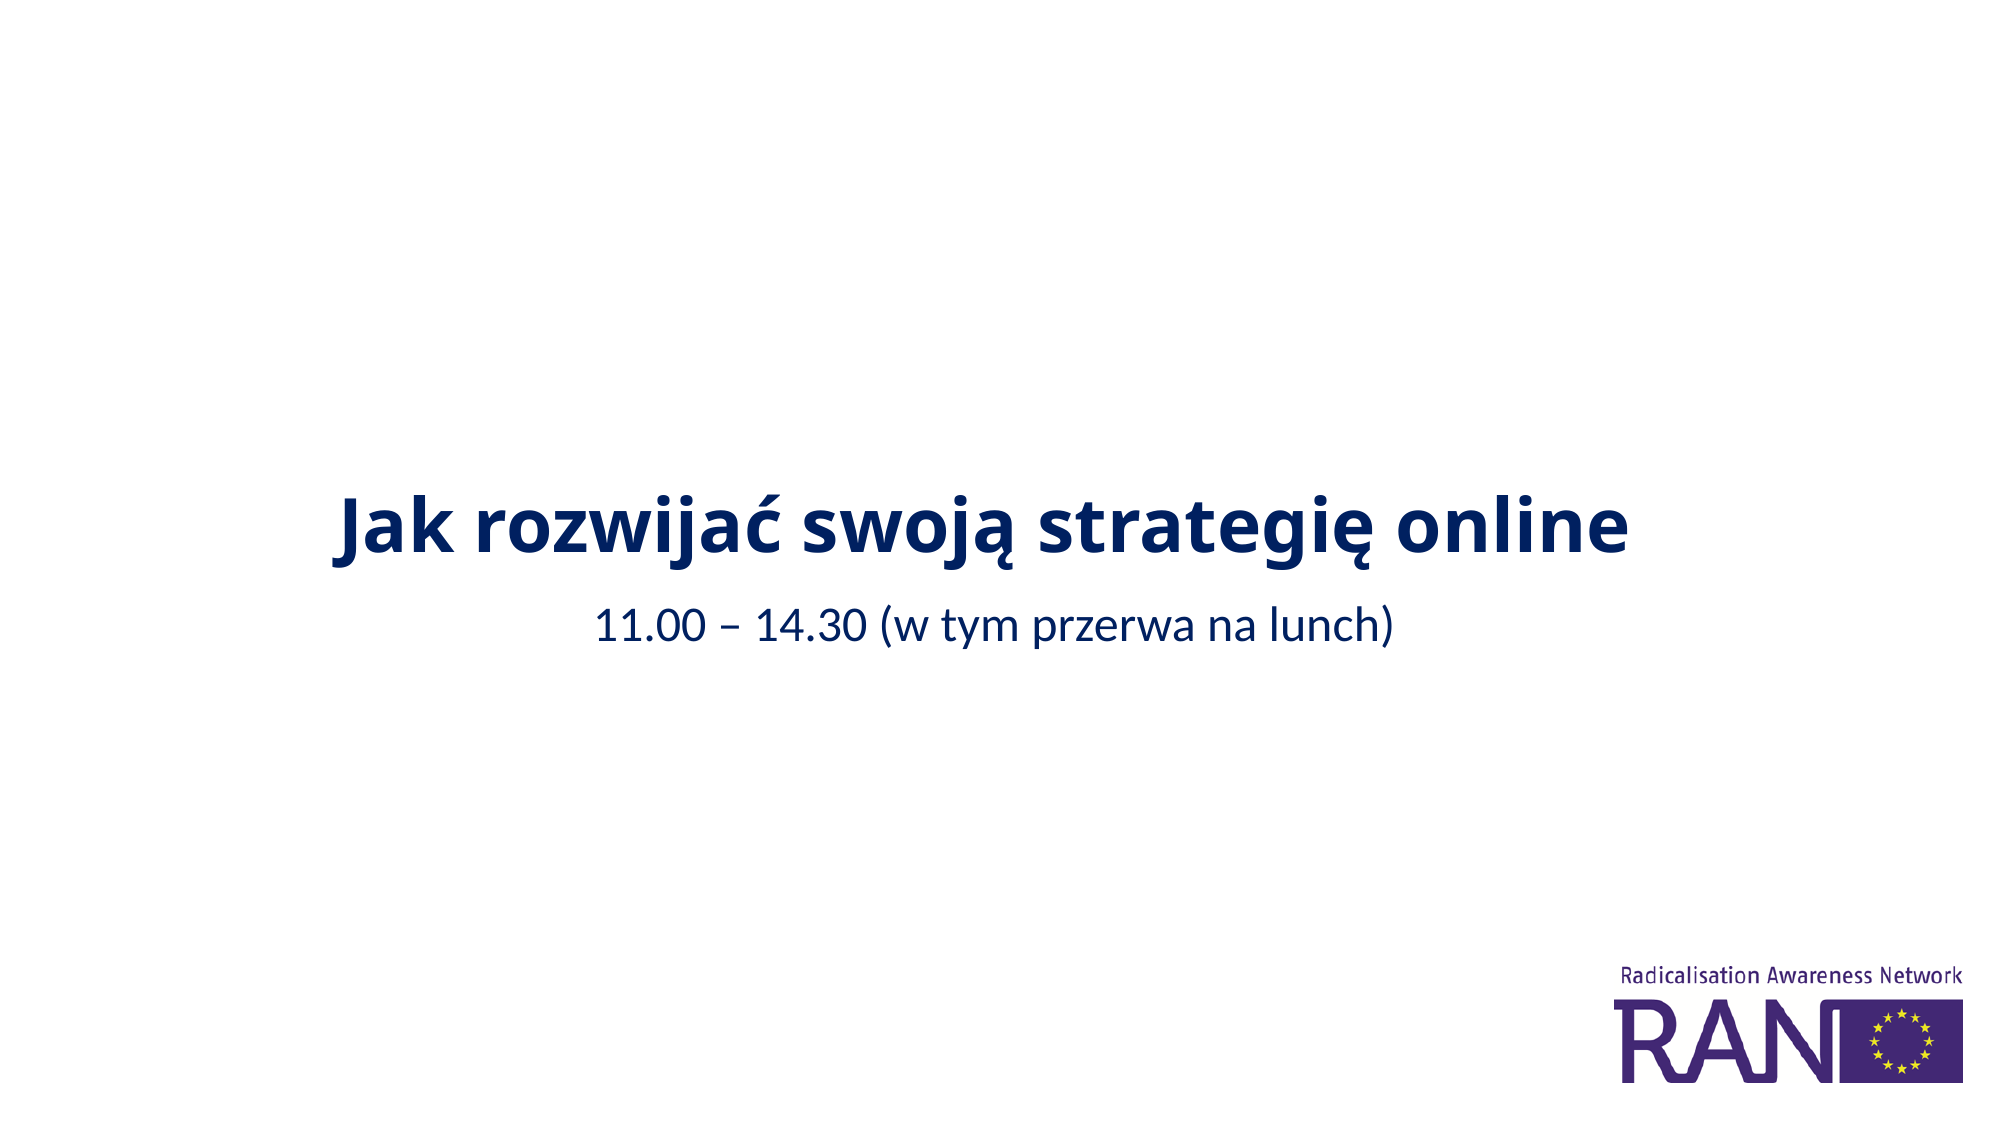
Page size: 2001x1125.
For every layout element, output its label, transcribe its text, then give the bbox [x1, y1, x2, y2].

title Jak rozwijać swoją strategię online [129, 184, 1841, 576]
picture [1614, 966, 1963, 1083]
subtitle 11.00 – 14.30 (w tym przerwa na lunch) [249, 590, 1750, 863]
